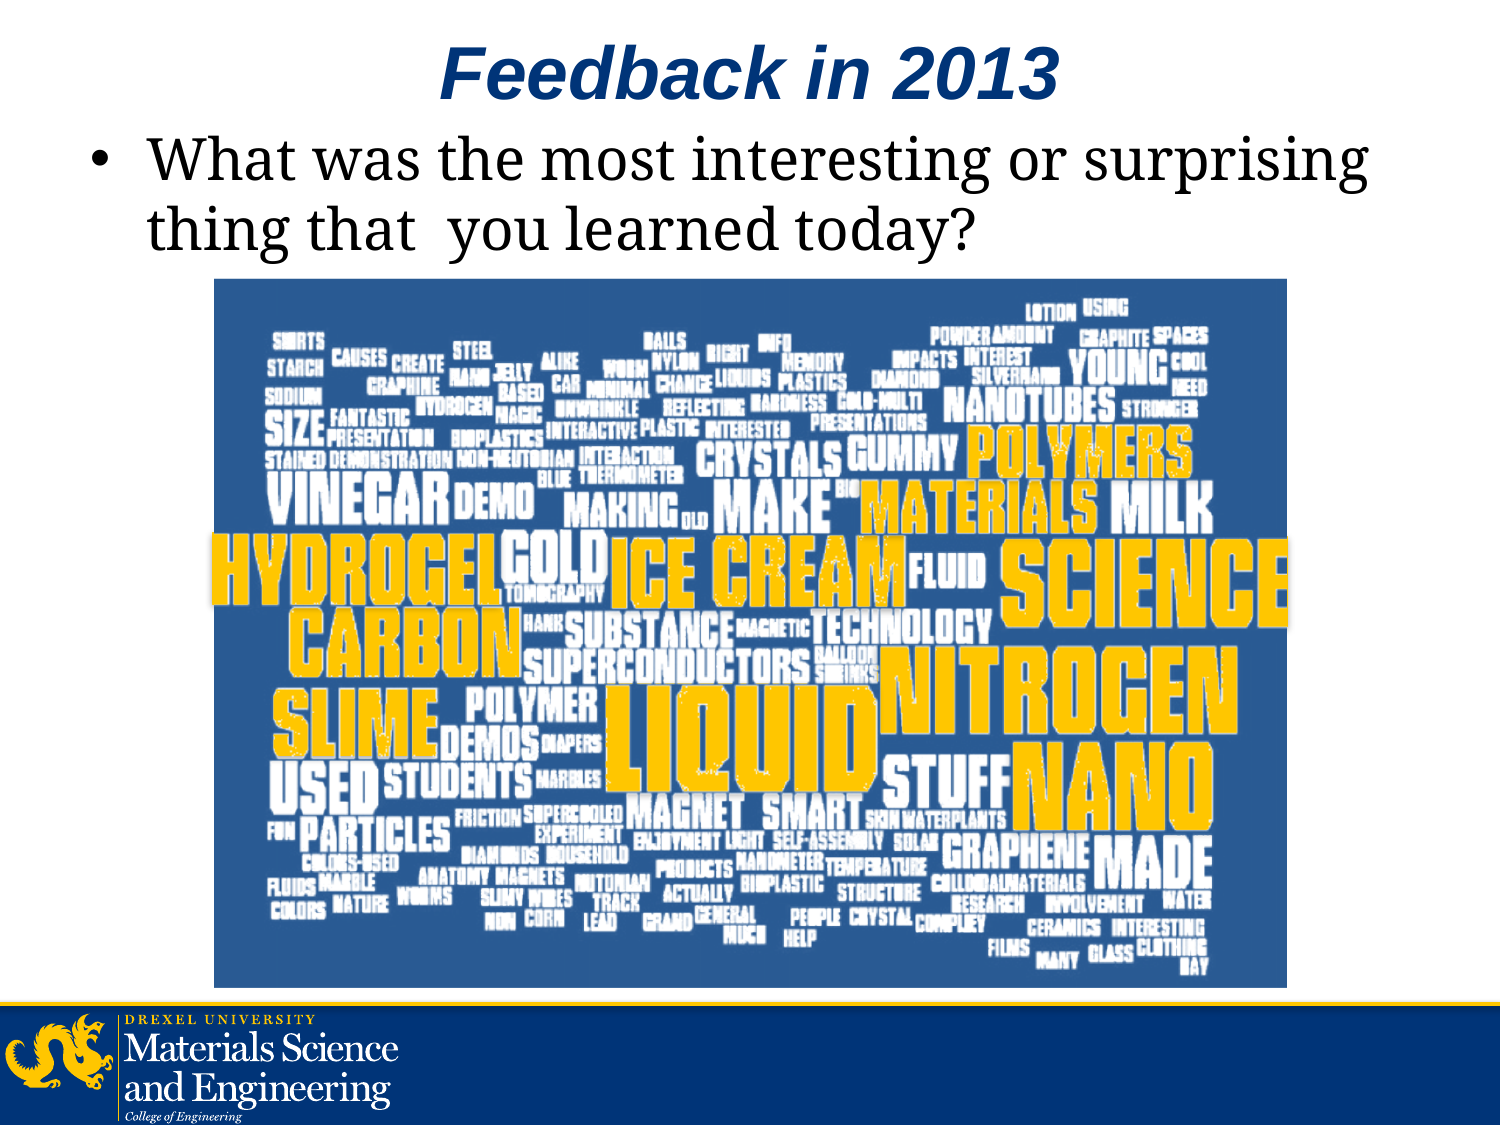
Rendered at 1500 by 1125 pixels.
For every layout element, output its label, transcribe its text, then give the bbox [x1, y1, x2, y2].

picture [395, 96, 1105, 1125]
text_box What was the most interesting or surprising thing that you learned today? [75, 114, 390, 980]
title Feedback in 2013 [75, 0, 1425, 114]
text_box What was the most interesting or surprising thing that you learned today? [1108, 114, 1425, 980]
